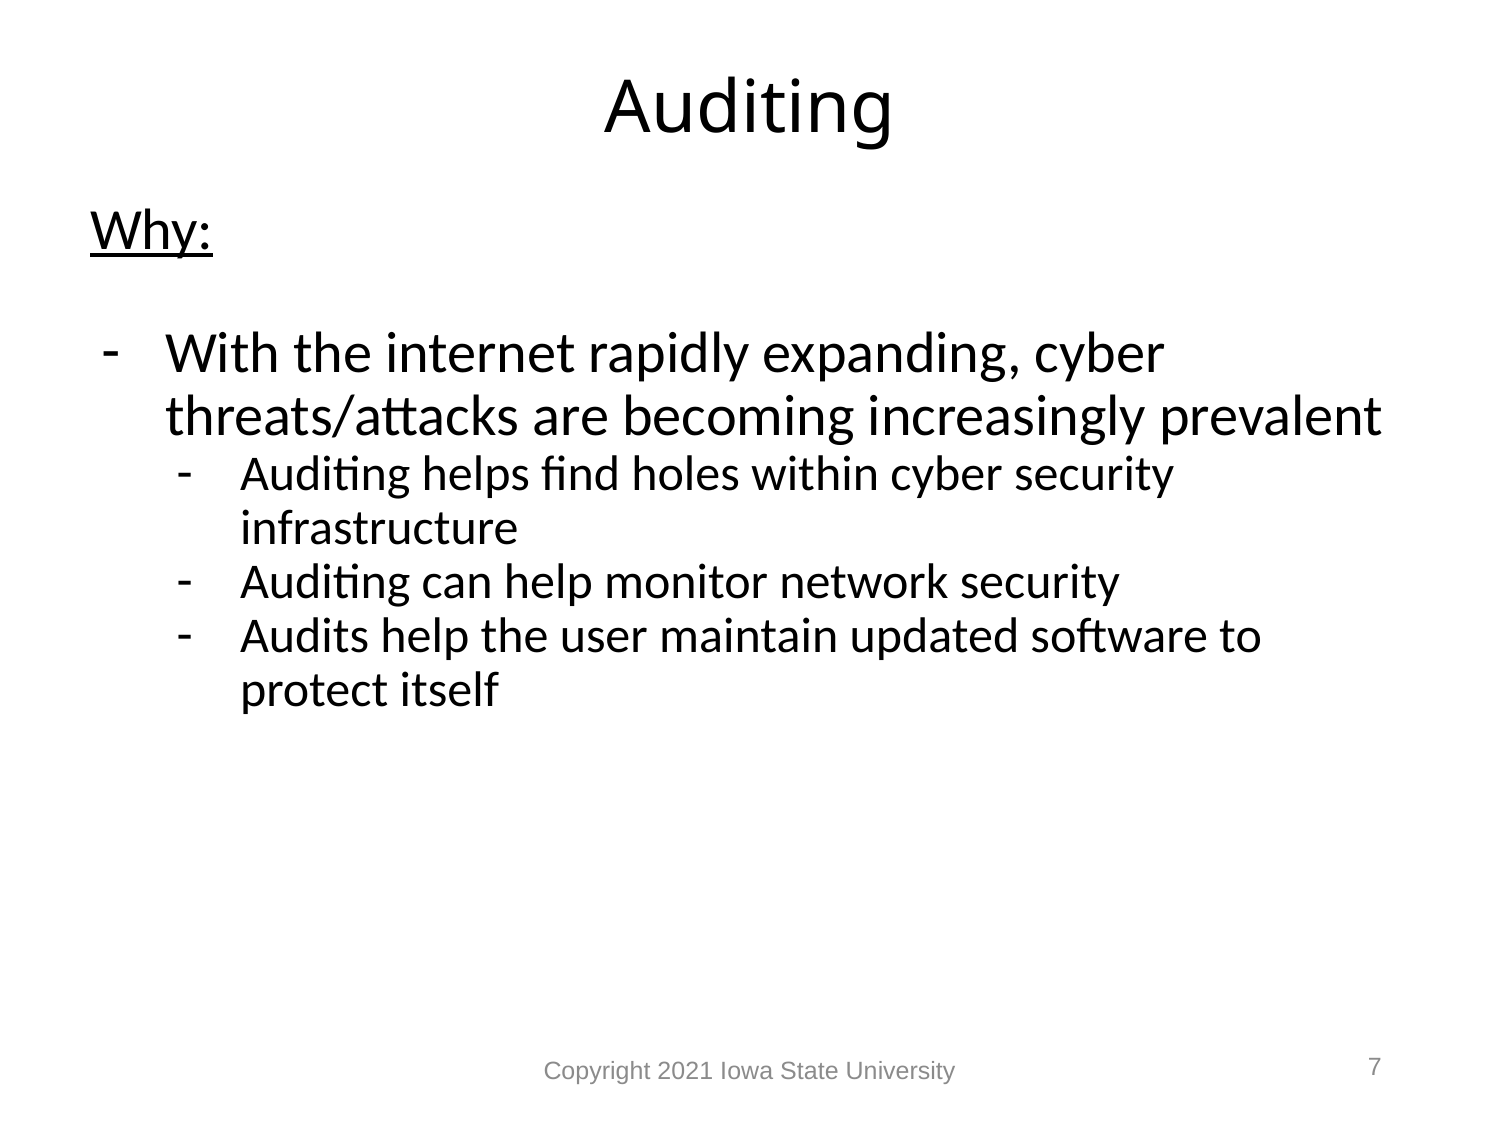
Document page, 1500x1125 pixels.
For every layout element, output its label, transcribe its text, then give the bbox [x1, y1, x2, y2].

title Auditing [103, 0, 1397, 191]
list Why: With the internet rapidly expanding, cyber threats/attacks are becoming increasingly prevalent Auditing helps find holes within cyber security infrastructure Auditing can help monitor network security Audits help the user maintain updated software to protect itself [75, 191, 1425, 934]
slide_number 7 [1059, 1042, 1397, 1103]
footer Copyright 2021 Iowa State University [512, 1046, 988, 1125]
